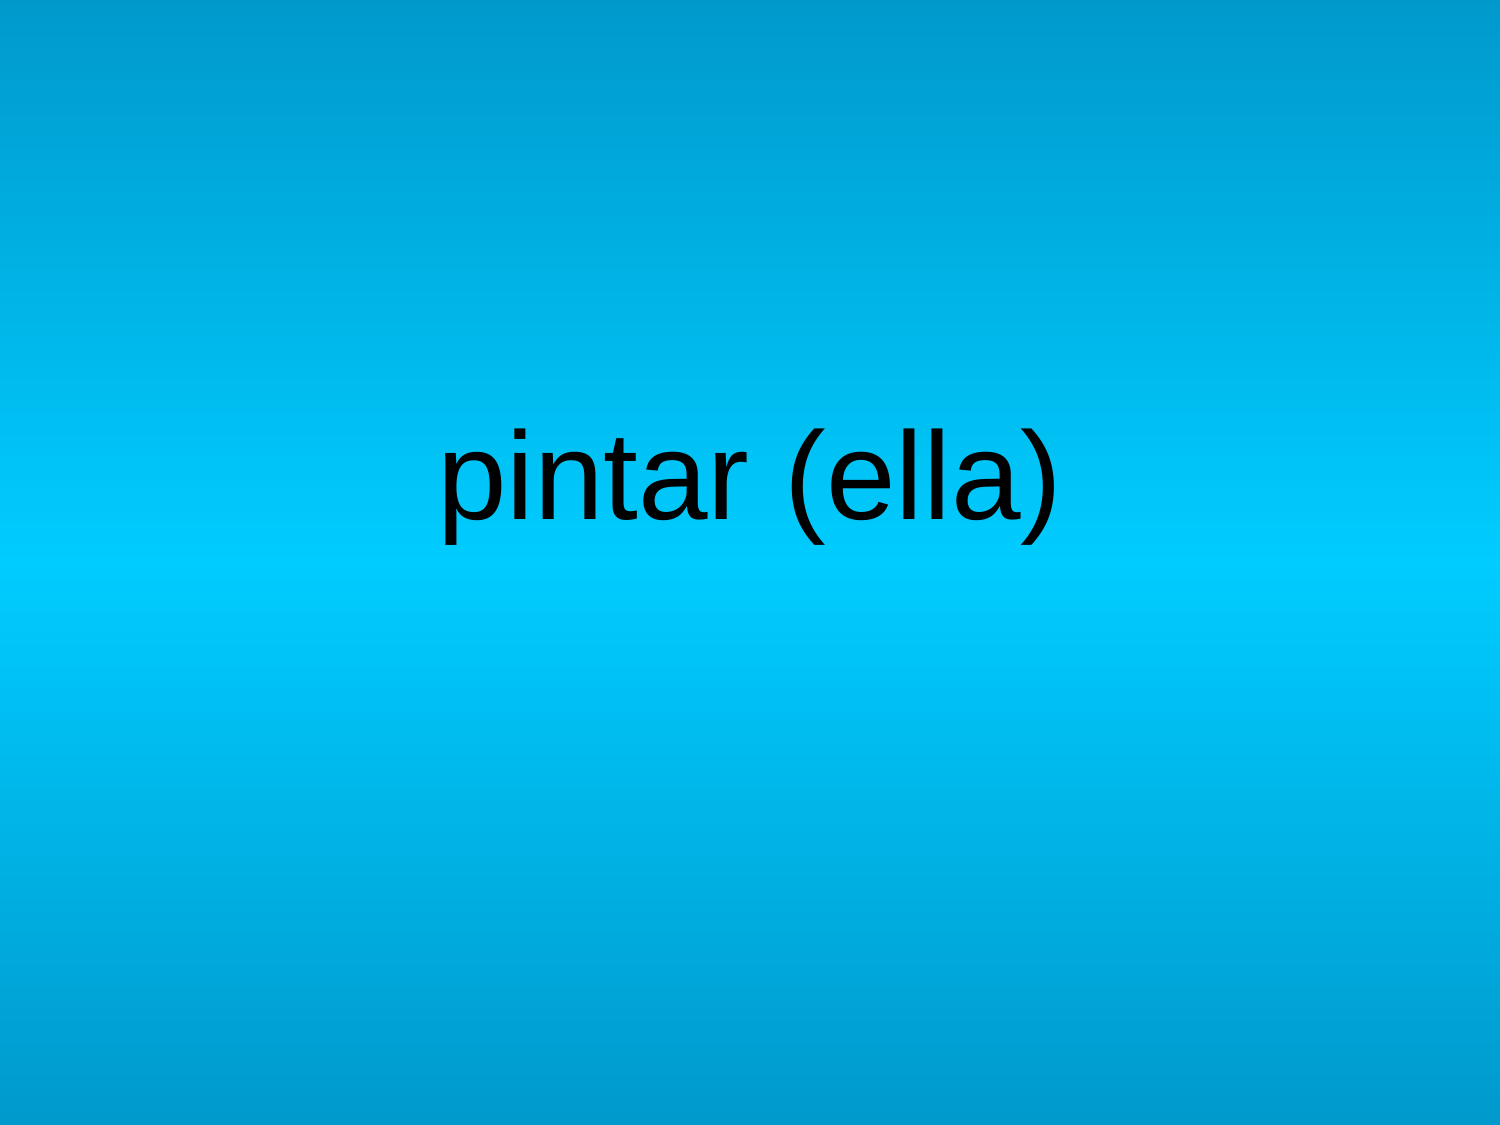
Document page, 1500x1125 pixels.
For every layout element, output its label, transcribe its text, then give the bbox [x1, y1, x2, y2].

title pintar (ella) [112, 349, 1388, 591]
